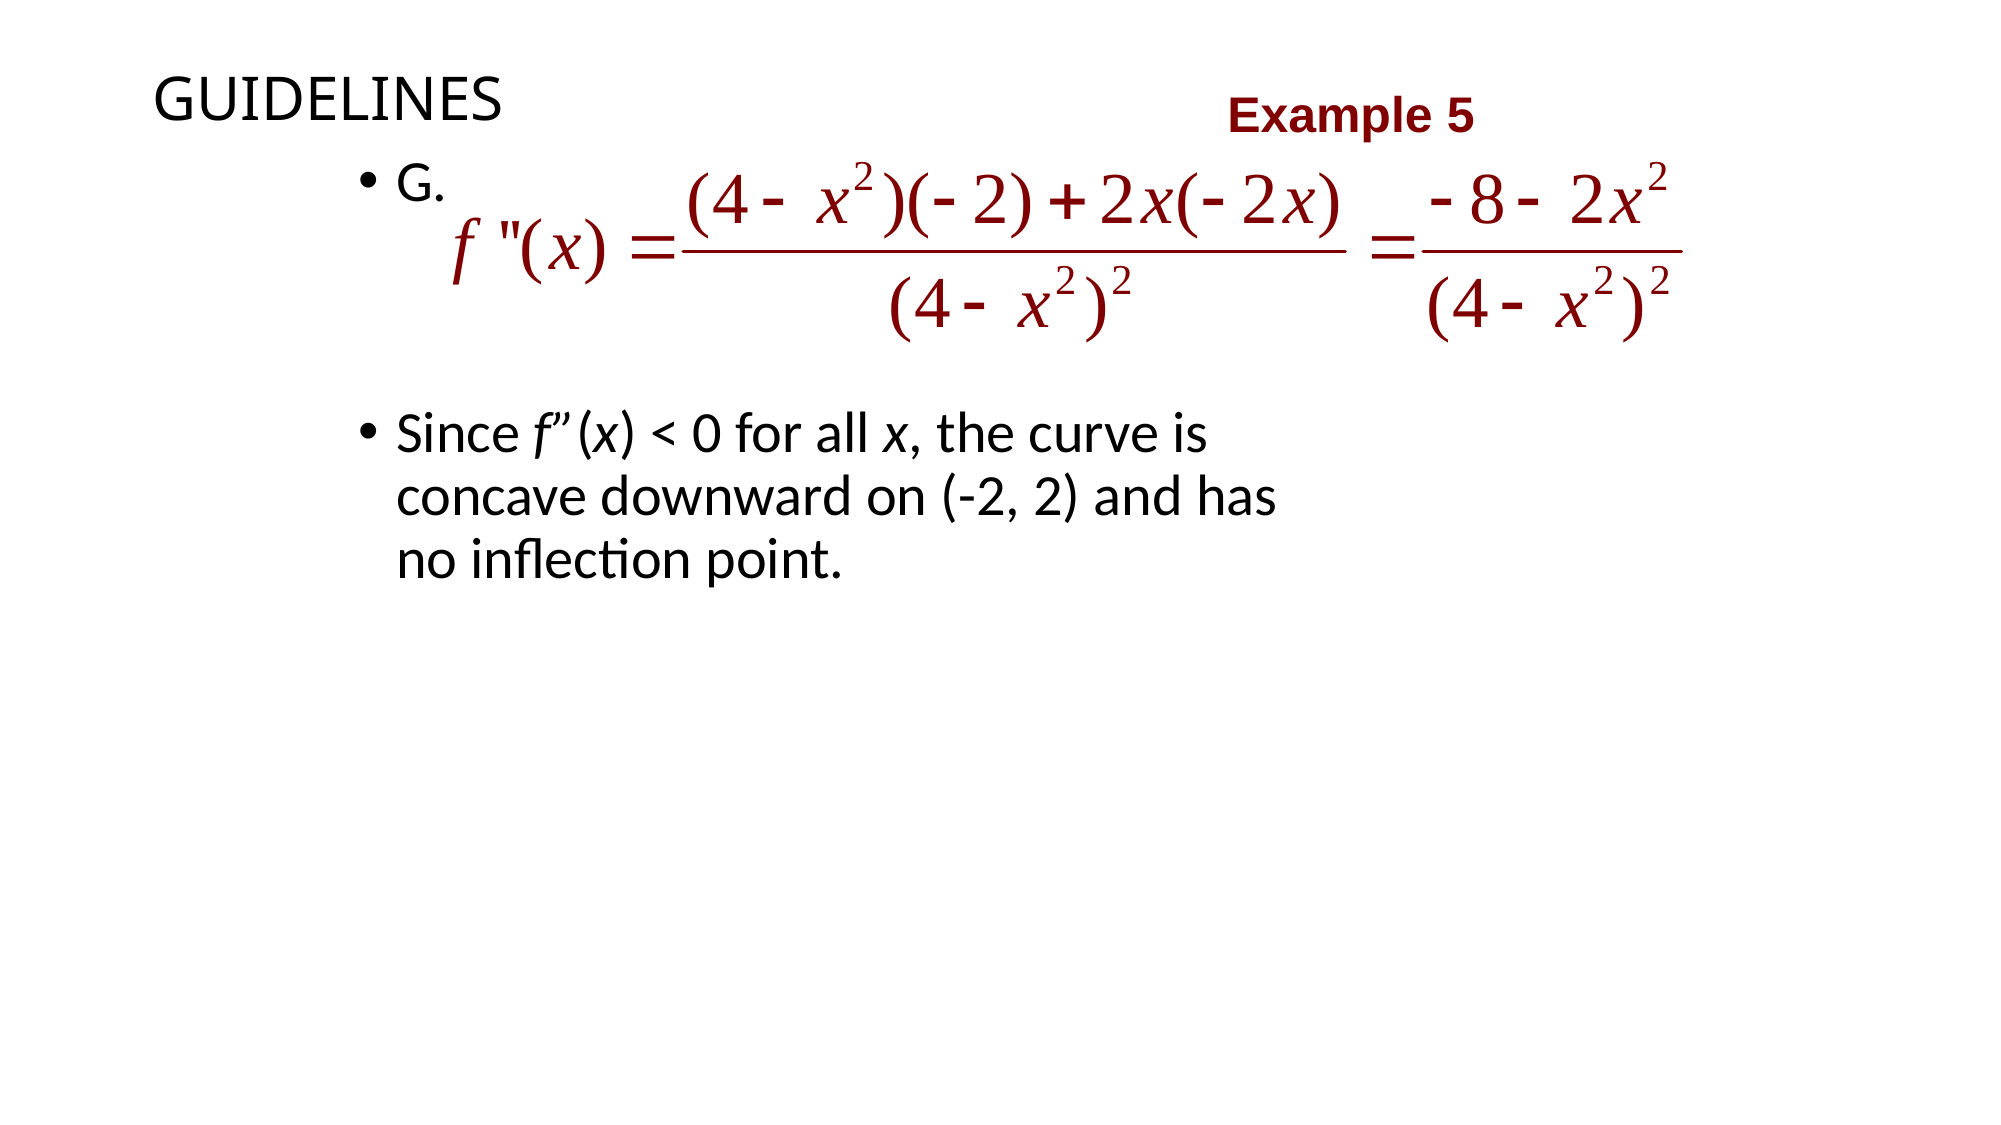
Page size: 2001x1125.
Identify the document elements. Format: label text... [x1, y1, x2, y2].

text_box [428, 141, 1699, 356]
list G. Since f”(x) < 0 for all x, the curve is concave downward on (-2, 2) and has no inflection point. [343, 143, 1725, 1106]
title GUIDELINES [137, 59, 617, 142]
text_box Example 5 [1212, 74, 1750, 150]
